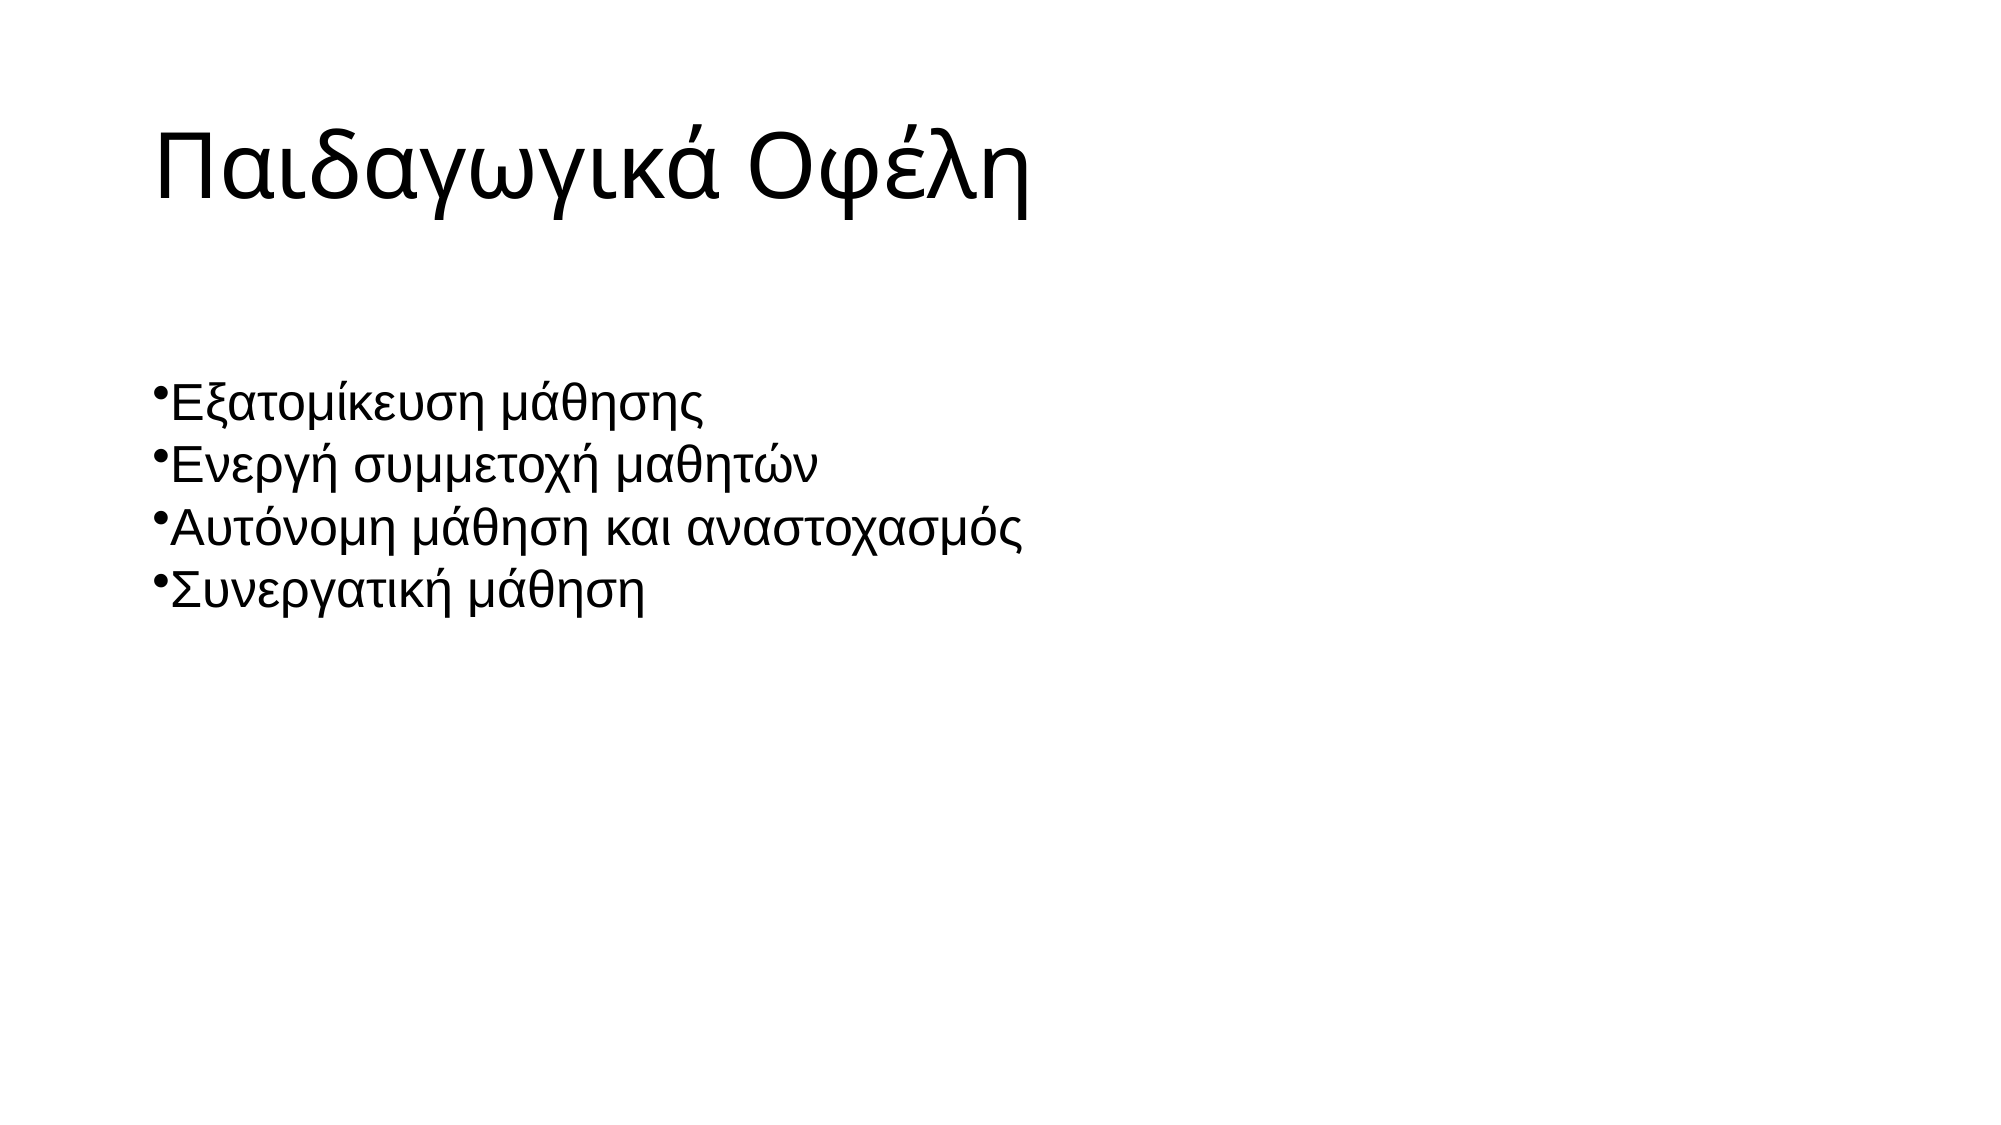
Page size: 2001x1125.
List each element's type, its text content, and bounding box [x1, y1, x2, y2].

list Εξατομίκευση μάθησης Ενεργή συμμετοχή μαθητών Αυτόνομη μάθηση και αναστοχασμός Συνεργατική μάθηση [137, 166, 1629, 820]
title Παιδαγωγικά Οφέλη [137, 59, 1863, 278]
